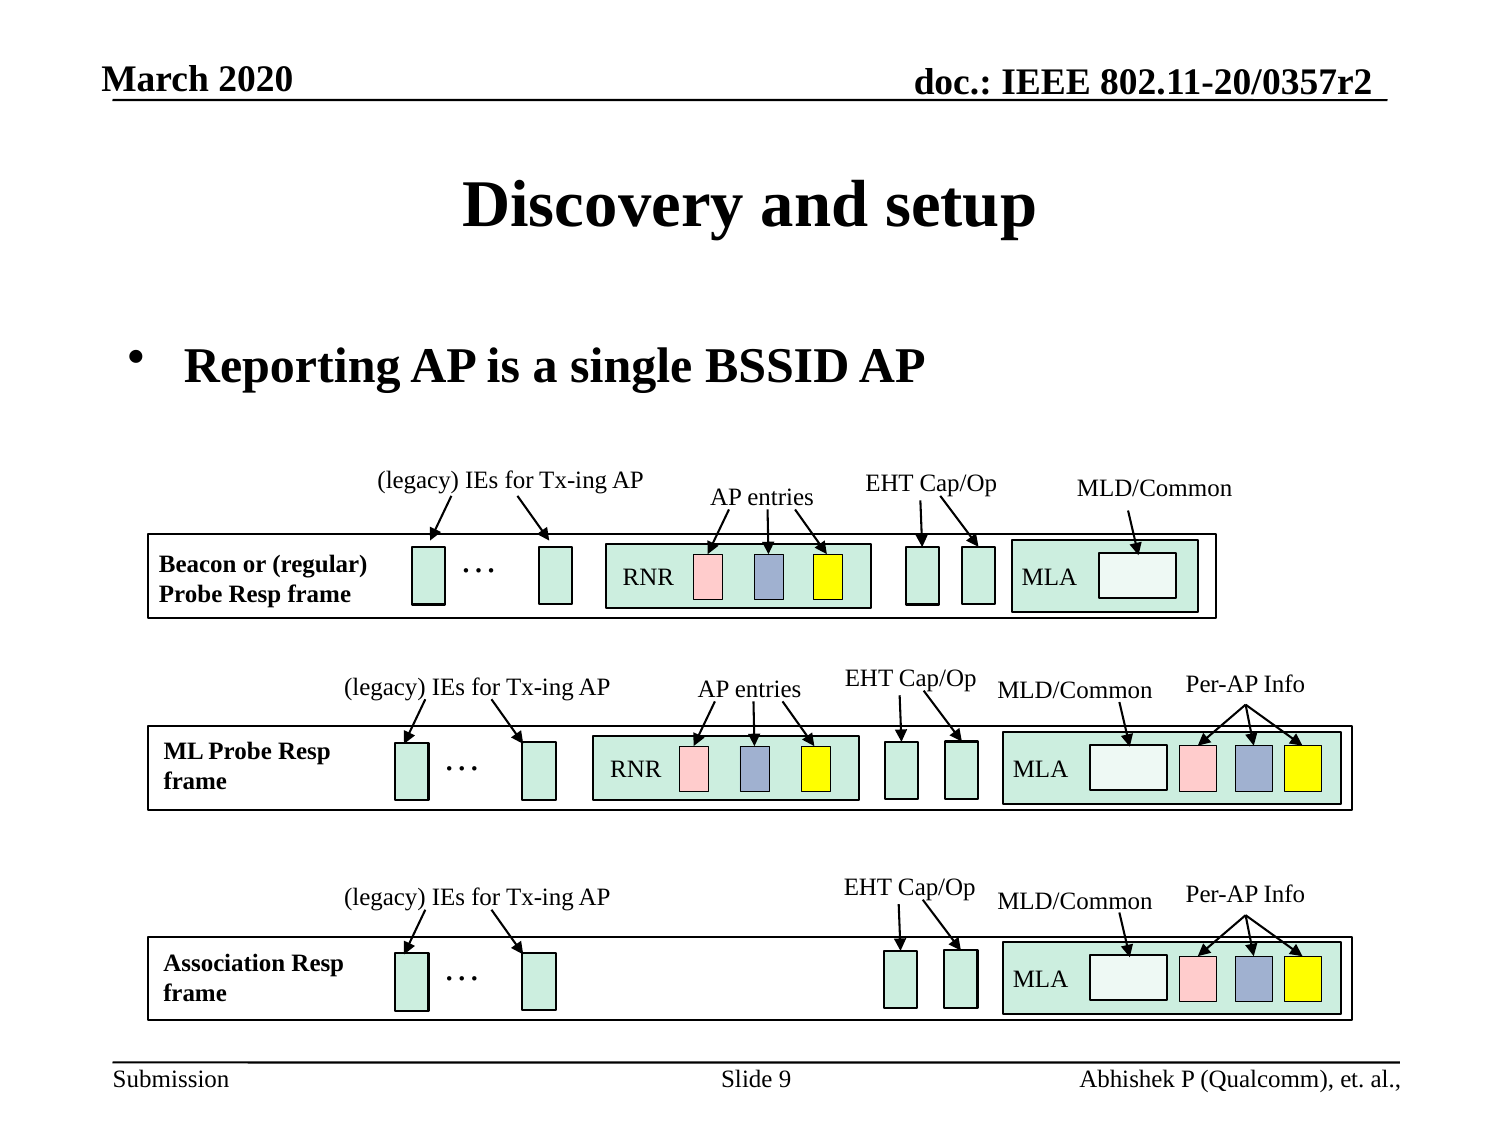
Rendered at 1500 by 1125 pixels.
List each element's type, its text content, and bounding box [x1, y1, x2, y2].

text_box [1197, 915, 1242, 957]
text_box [429, 495, 452, 541]
text_box (legacy) IEs for Tx-ing AP [362, 455, 660, 501]
text_box [1284, 956, 1321, 1002]
text_box Per-AP Info [1170, 870, 1321, 916]
text_box MLD/Common [1062, 463, 1248, 509]
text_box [1119, 912, 1130, 958]
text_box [707, 509, 730, 555]
text_box AP entries [695, 472, 829, 518]
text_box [1197, 705, 1241, 746]
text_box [1245, 705, 1303, 746]
text_box [522, 952, 556, 1011]
text_box Beacon or (regular) Probe Resp frame [144, 540, 388, 616]
text_box [522, 742, 556, 800]
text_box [491, 909, 524, 955]
text_box [605, 544, 872, 609]
text_box EHT Cap/Op [829, 862, 991, 908]
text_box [794, 509, 827, 555]
text_box [961, 546, 996, 605]
text_box [593, 736, 859, 801]
list Reporting AP is a single BSSID AP [112, 324, 1388, 408]
text_box [1284, 745, 1321, 792]
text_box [403, 909, 426, 955]
text_box [1099, 553, 1176, 599]
text_box [884, 741, 919, 800]
text_box EHT Cap/Op [850, 459, 1013, 504]
title Discovery and setup [112, 112, 1388, 288]
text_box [403, 698, 426, 745]
text_box MLA [1006, 553, 1093, 599]
text_box … [445, 527, 513, 588]
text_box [923, 690, 963, 742]
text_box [1127, 510, 1139, 556]
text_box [939, 495, 979, 547]
text_box (legacy) IEs for Tx-ing AP [329, 662, 626, 708]
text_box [1245, 915, 1303, 957]
text_box [754, 554, 783, 600]
text_box Association Resp frame [148, 938, 386, 1014]
text_box [944, 950, 978, 1008]
text_box [883, 950, 918, 1009]
slide_number Slide 9 [712, 1061, 801, 1093]
text_box [539, 546, 573, 605]
text_box [945, 741, 979, 799]
text_box Per-AP Info [1170, 660, 1321, 705]
text_box MLA [998, 955, 1084, 1001]
text_box [395, 953, 429, 1011]
text_box [1002, 942, 1342, 1015]
text_box [1235, 754, 1272, 791]
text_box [782, 701, 815, 747]
text_box [411, 547, 446, 605]
text_box [1235, 965, 1272, 1002]
text_box RNR [607, 553, 690, 598]
text_box [1090, 744, 1168, 790]
text_box MLA [998, 744, 1084, 790]
text_box [147, 936, 1353, 1021]
text_box [147, 726, 1353, 810]
text_box MLD/Common [982, 876, 1168, 922]
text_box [922, 899, 962, 951]
text_box [147, 534, 1217, 618]
text_box [1179, 956, 1217, 1002]
text_box MLD/Common [982, 666, 1168, 712]
text_box EHT Cap/Op [829, 654, 992, 699]
text_box [1179, 745, 1217, 791]
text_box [491, 698, 524, 745]
text_box RNR [595, 745, 677, 790]
text_box [693, 554, 723, 600]
footer Abhishek P (Qualcomm), et. al., [949, 1061, 1402, 1093]
text_box [813, 554, 843, 600]
text_box [739, 746, 769, 792]
text_box … [429, 935, 496, 996]
text_box [1090, 955, 1168, 1001]
text_box [395, 742, 429, 801]
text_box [693, 701, 716, 747]
text_box AP entries [682, 664, 817, 710]
text_box [1011, 540, 1198, 613]
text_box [1119, 701, 1130, 747]
text_box [1002, 731, 1342, 804]
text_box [517, 495, 550, 541]
text_box ML Probe Resp frame [148, 726, 415, 802]
text_box (legacy) IEs for Tx-ing AP [329, 873, 626, 919]
text_box [679, 746, 709, 792]
text_box [801, 746, 830, 792]
text_box [905, 547, 939, 605]
text_box … [429, 725, 496, 786]
